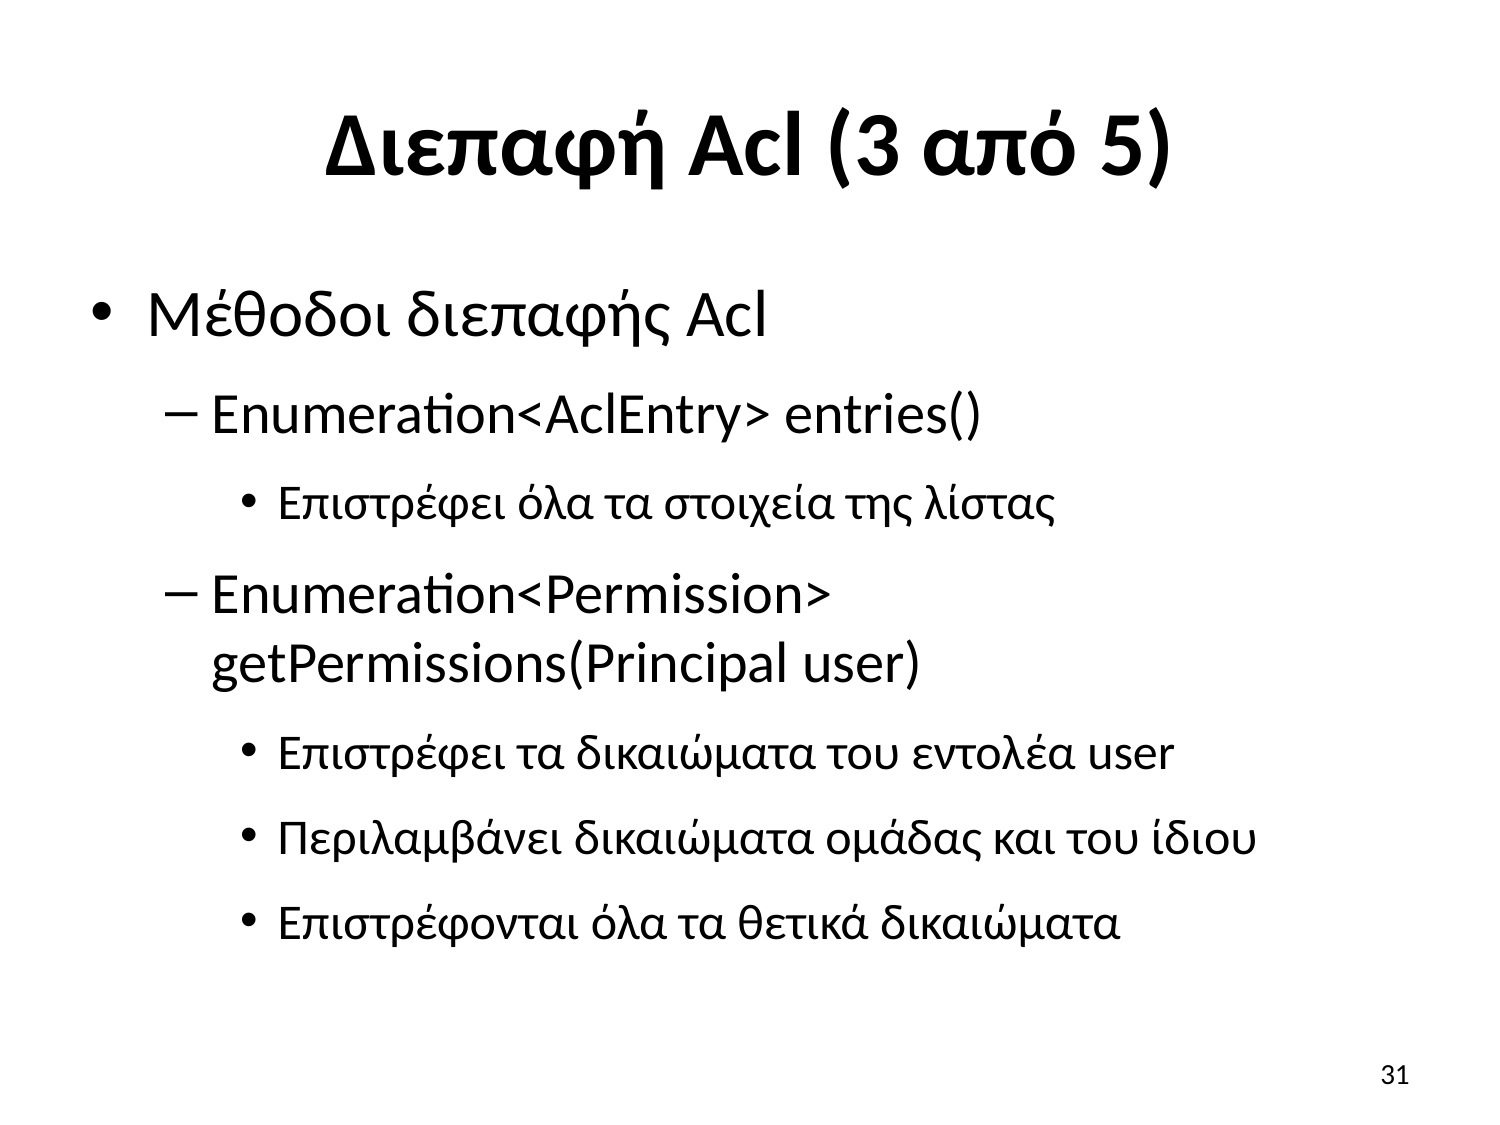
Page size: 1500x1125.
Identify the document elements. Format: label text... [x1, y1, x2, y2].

title Διεπαφή Acl (3 από 5) [75, 45, 1425, 233]
list Μέθοδοι διεπαφής Acl Enumeration<AclEntry> entries() Επιστρέφει όλα τα στοιχεία της λίστας Enumeration<Permission> getPermissions(Principal user) Επιστρέφει τα δικαιώματα του εντολέα user Περιλαμβάνει δικαιώματα ομάδας και του ίδιου Επιστρέφονται όλα τα θετικά δικαιώματα [75, 262, 1425, 1005]
slide_number 31 [1074, 1042, 1425, 1103]
